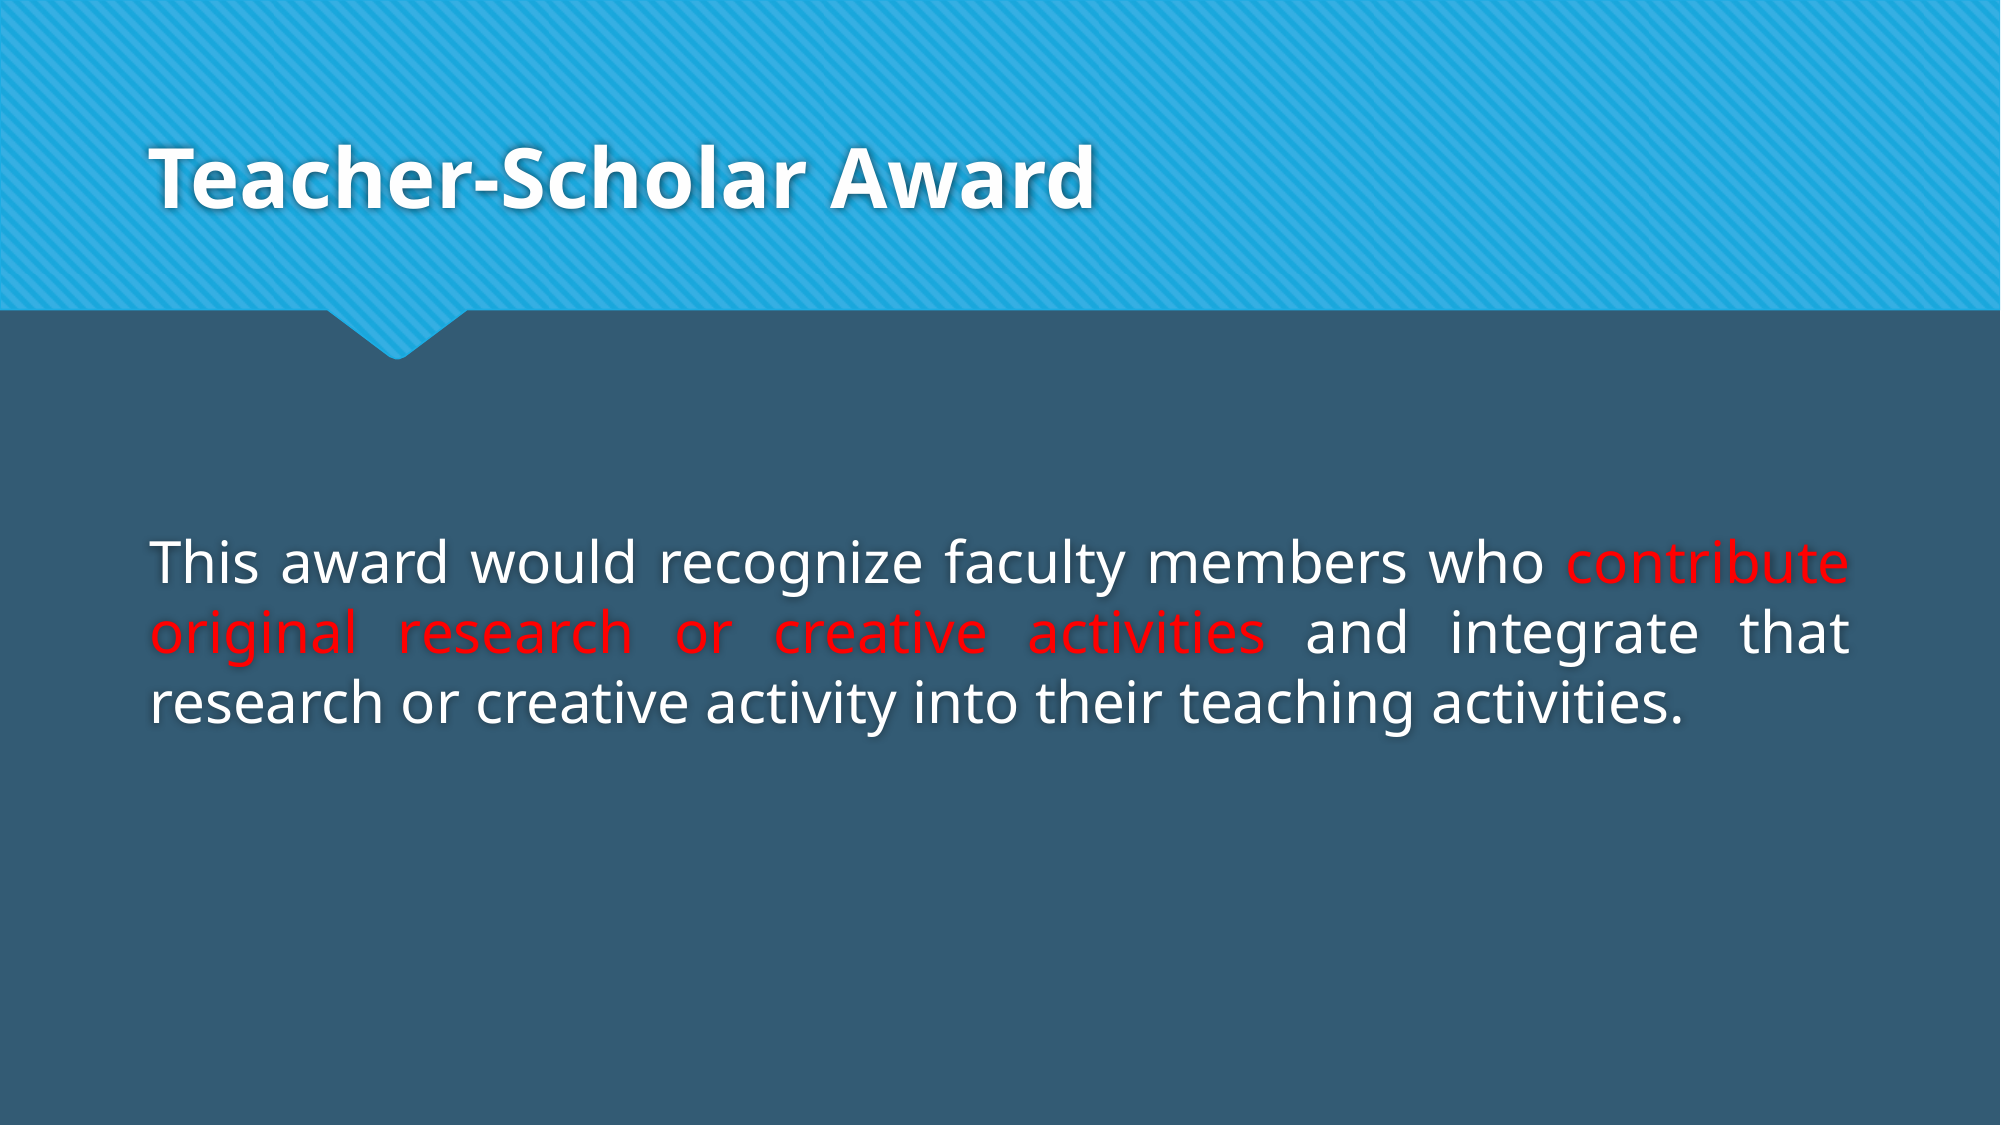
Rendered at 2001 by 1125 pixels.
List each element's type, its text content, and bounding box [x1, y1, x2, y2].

list This award would recognize faculty members who contribute original research or creative activities and integrate that research or creative activity into their teaching activities. [134, 364, 1866, 962]
title Teacher-Scholar Award [132, 73, 1868, 233]
